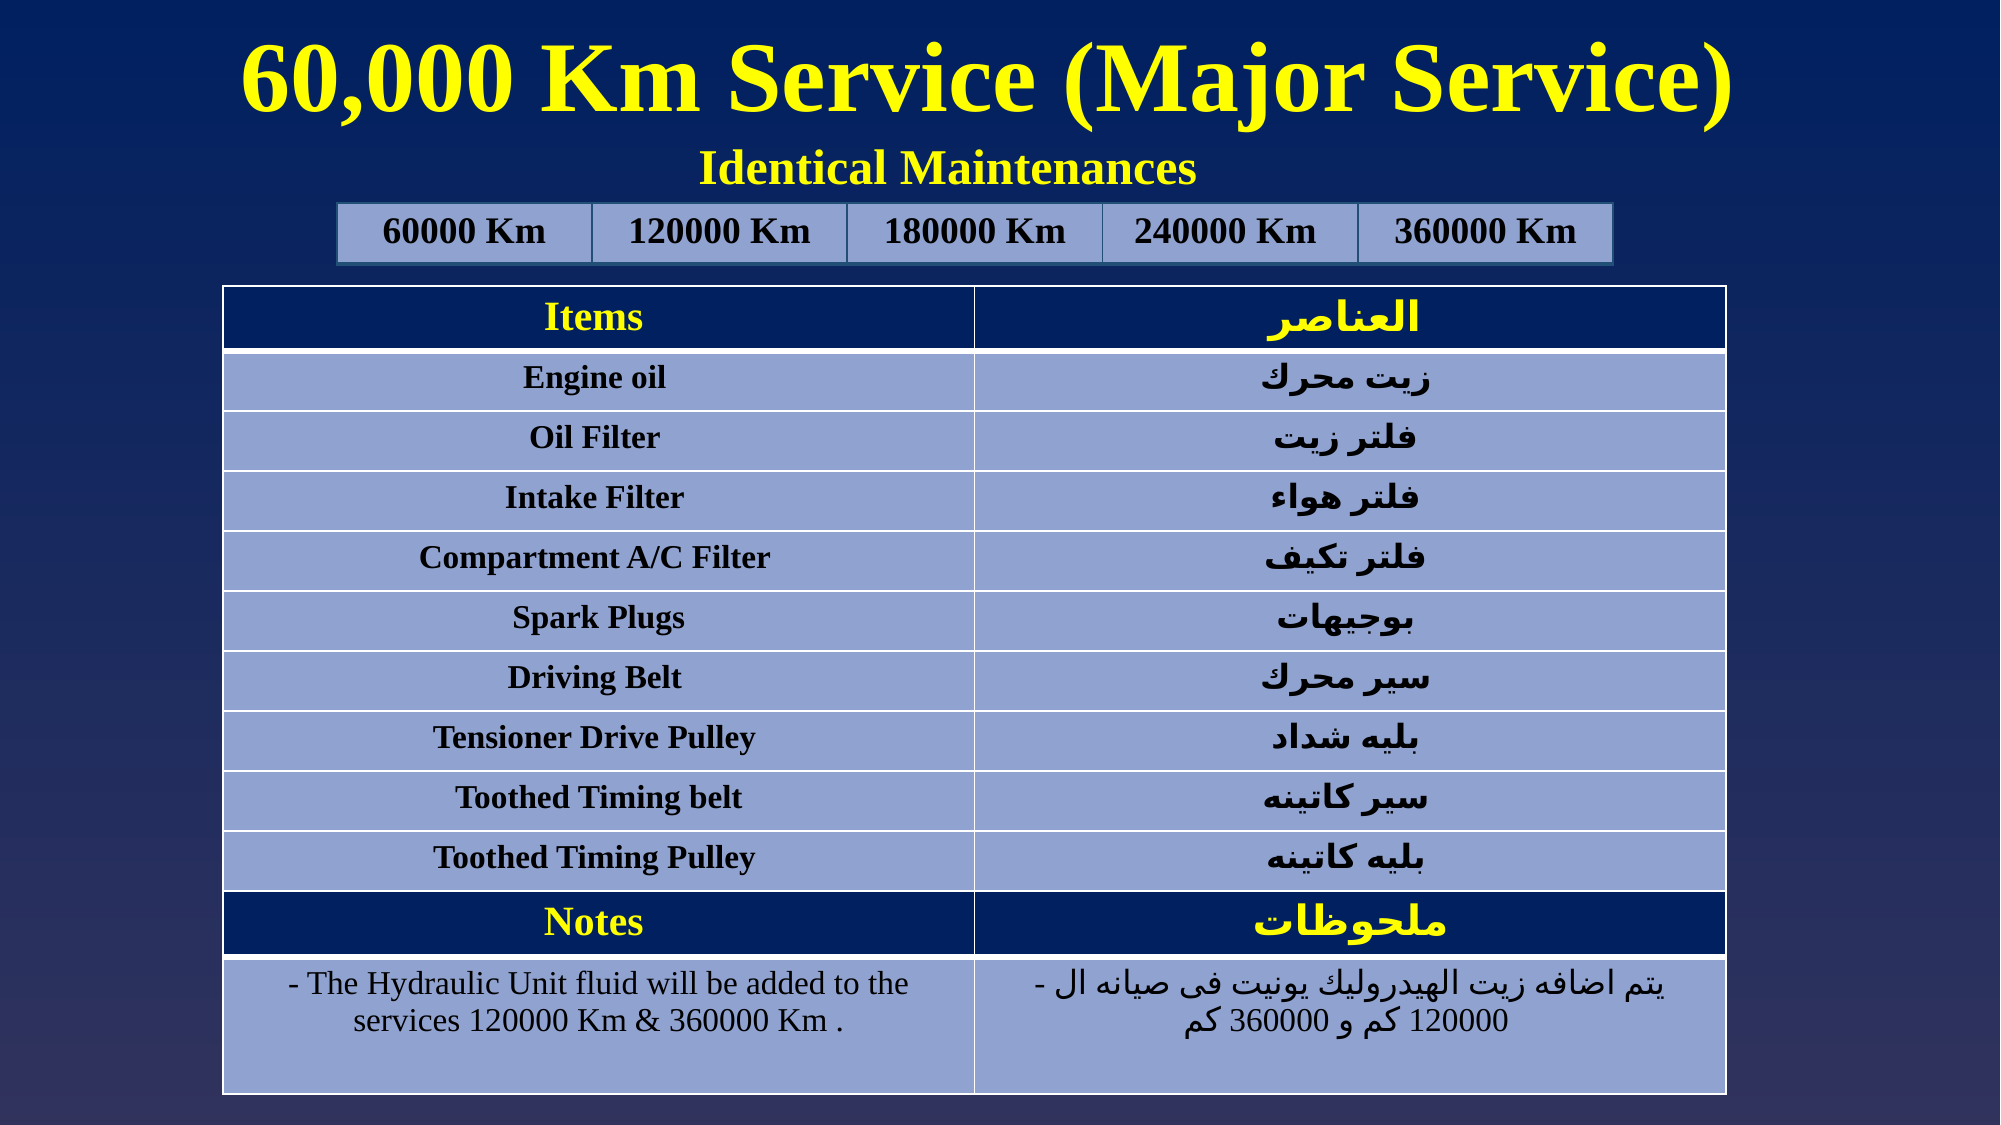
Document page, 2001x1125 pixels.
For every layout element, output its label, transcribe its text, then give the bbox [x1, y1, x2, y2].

table_cell بليه كاتينه [975, 832, 1725, 890]
table_cell Compartment A/C Filter [224, 532, 974, 590]
table_header 360000 Km [1359, 204, 1612, 262]
text_box Identical Maintenances [532, 127, 1351, 202]
table_cell Spark Plugs [224, 592, 974, 650]
table_cell Intake Filter [224, 472, 974, 530]
table_cell - يتم اضافه زيت الهيدروليك يونيت فى صيانه ال 120000 كم و 360000 كم [975, 960, 1725, 1093]
table_cell - The Hydraulic Unit fluid will be added to the services 120000 Km & 360000 Km . [224, 960, 974, 1093]
table_cell فلتر زيت [975, 412, 1725, 470]
table_cell Oil Filter [224, 412, 974, 470]
title 60,000 Km Service (Major Service) [125, 14, 1851, 144]
table_cell بليه شداد [975, 712, 1725, 770]
table_cell فلتر تكيف [975, 532, 1725, 590]
table_cell سير محرك [975, 652, 1725, 710]
table_header Items [224, 287, 974, 348]
table_cell Toothed Timing Pulley [224, 832, 974, 890]
table_header 180000 Km [848, 204, 1102, 262]
table_header ملحوظات [975, 892, 1725, 954]
table_cell Driving Belt [224, 652, 974, 710]
table_header 120000 Km [593, 204, 846, 262]
table_cell بوجيهات [975, 592, 1725, 650]
table_cell فلتر هواء [975, 472, 1725, 530]
table_cell Toothed Timing belt [224, 772, 974, 830]
table_cell Engine oil [224, 354, 974, 410]
table_cell زيت محرك [975, 354, 1725, 410]
table_header 60000 Km [338, 204, 591, 262]
table_cell سير كاتينه [975, 772, 1725, 830]
table_cell Tensioner Drive Pulley [224, 712, 974, 770]
table_header 240000 Km [1103, 204, 1357, 262]
table_header العناصر [975, 287, 1725, 348]
table_header Notes [224, 892, 974, 954]
